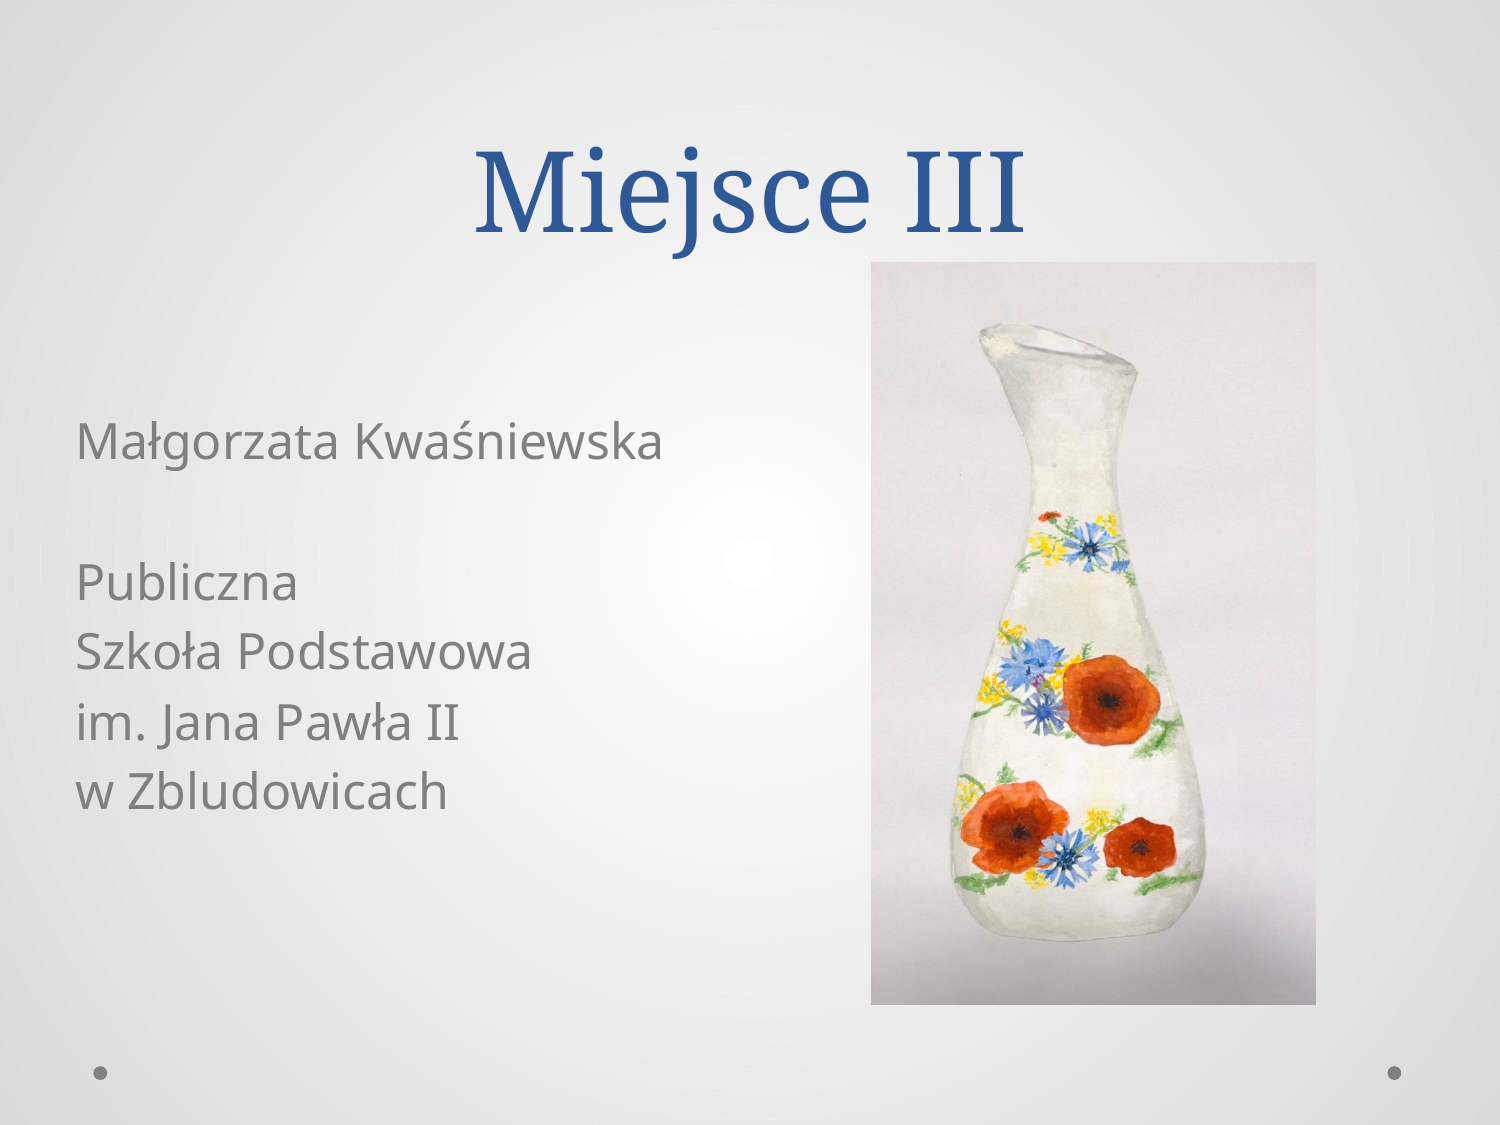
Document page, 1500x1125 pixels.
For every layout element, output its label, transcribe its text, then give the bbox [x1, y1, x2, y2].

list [871, 262, 1316, 1006]
list Małgorzata Kwaśniewska Publiczna Szkoła Podstawowa im. Jana Pawła II w Zbludowicach [60, 262, 723, 1005]
title Miejsce III [75, 0, 1425, 263]
